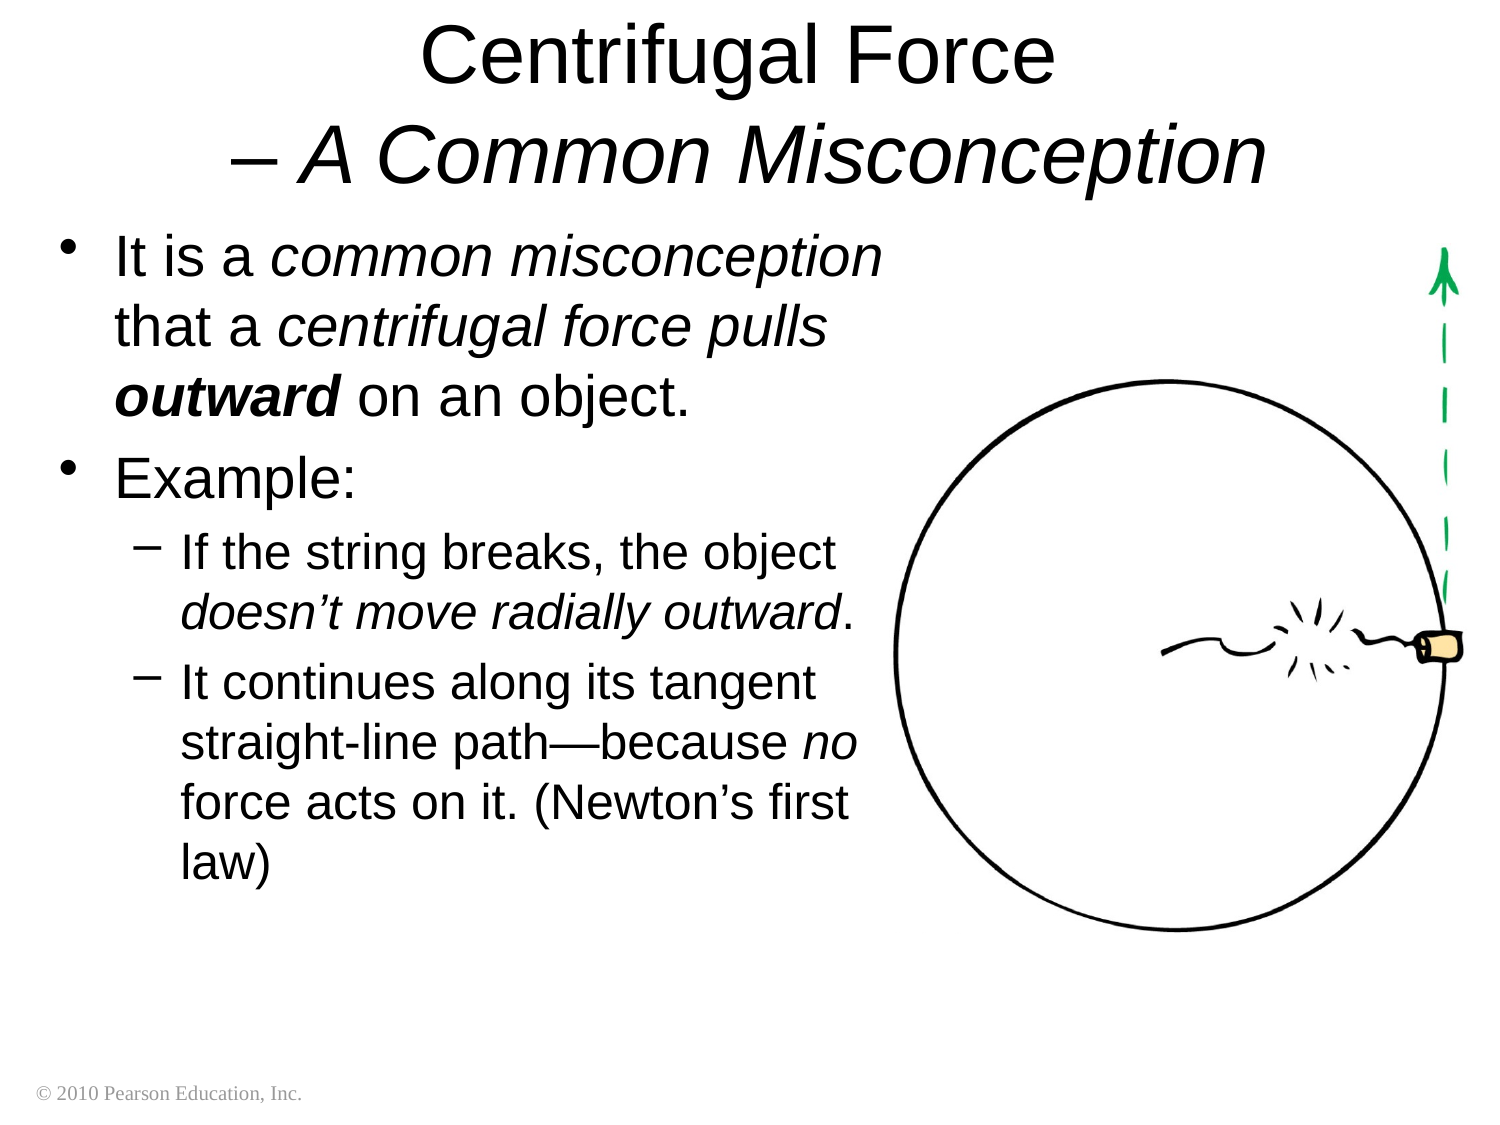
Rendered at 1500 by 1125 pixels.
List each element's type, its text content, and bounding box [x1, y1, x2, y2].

picture [888, 243, 1468, 934]
list It is a common misconception that a centrifugal force pulls outward on an object. Example: If the string breaks, the object doesn’t move radially outward. It continues along its tangent straight-line path—because no force acts on it. (Newton’s first law) [43, 210, 933, 1071]
title Centrifugal Force – A Common Misconception [0, 0, 1500, 200]
